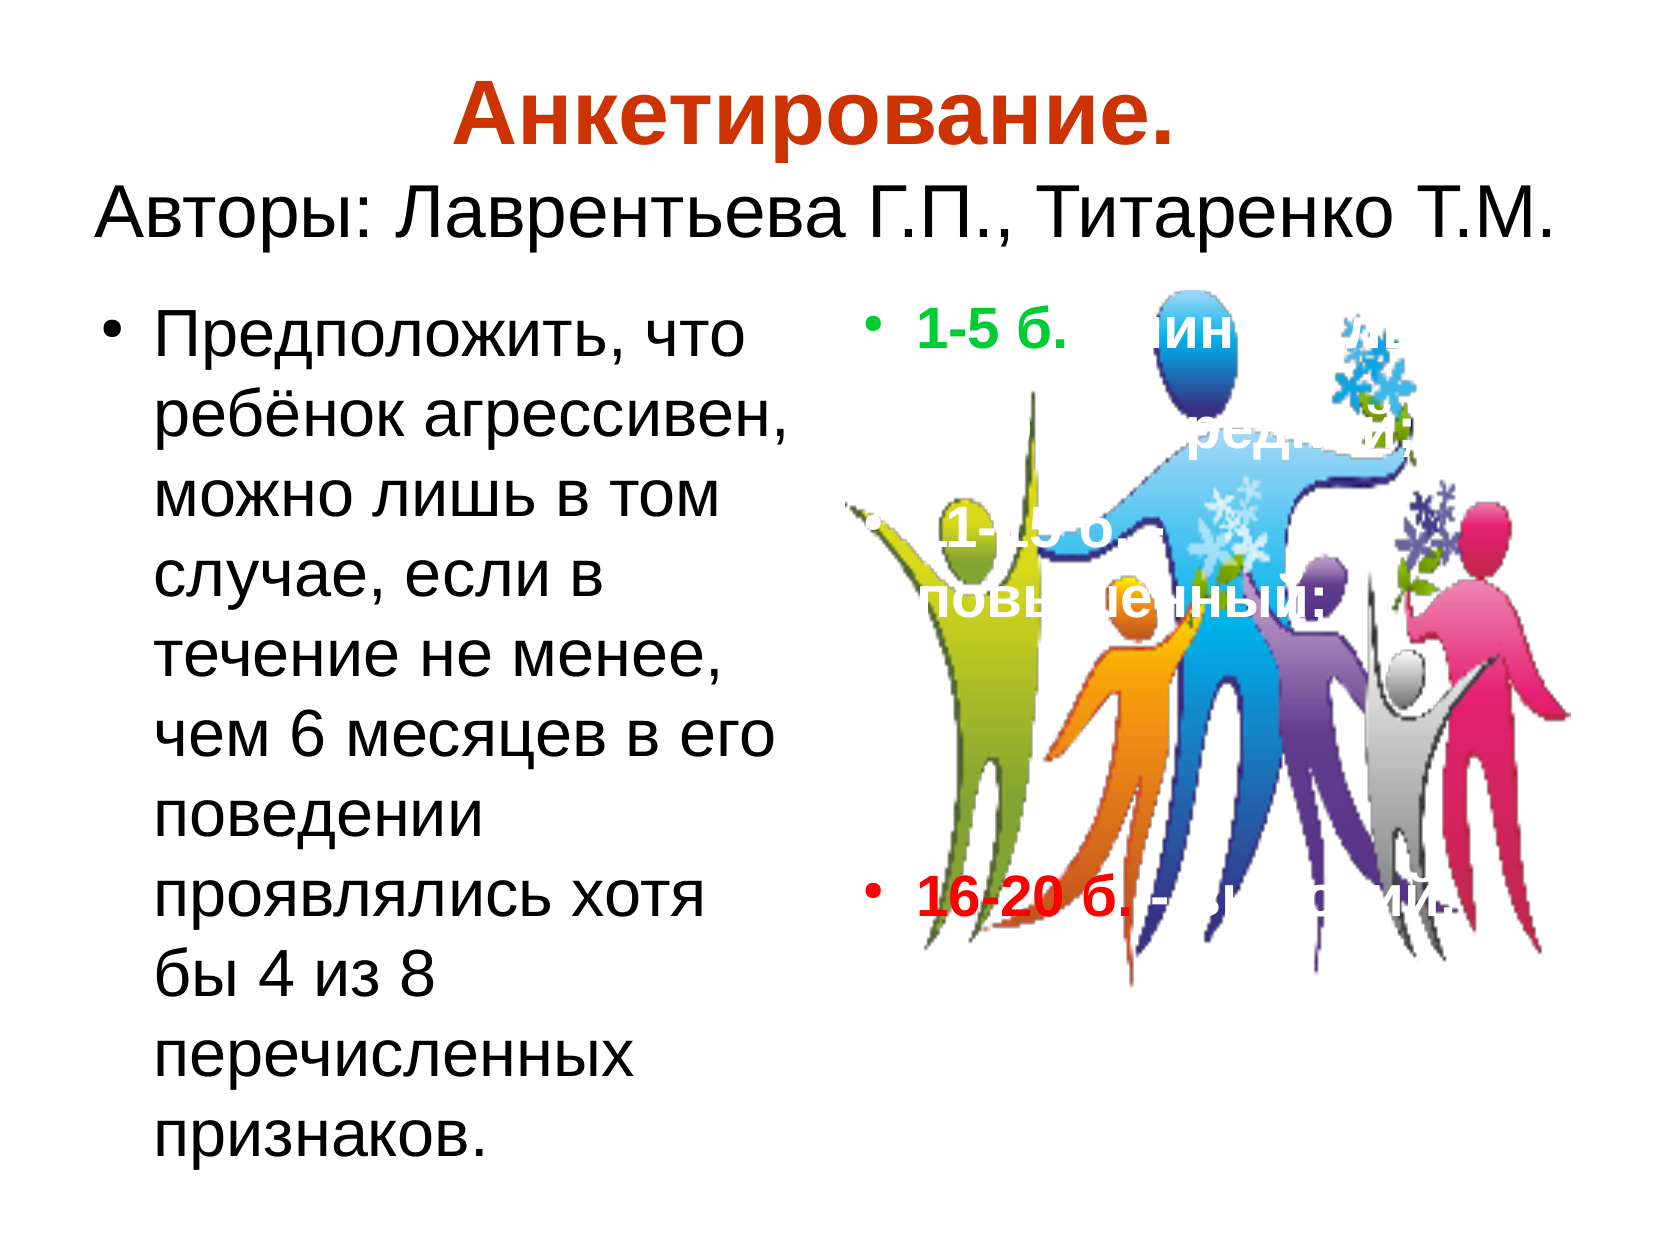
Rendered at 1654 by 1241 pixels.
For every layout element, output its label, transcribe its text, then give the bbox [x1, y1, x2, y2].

list 1-5 б. - минимальный; 6-10 б. - средний; 11-15 б. - повышенный; 16-20 б. - высокий. [845, 290, 1572, 995]
title Анкетирование. Авторы: Лаврентьева Г.П., Титаренко Т.М. [82, 49, 1571, 257]
list Предположить, что ребёнок агрессивен, можно лишь в том случае, если в течение не менее, чем 6 месяцев в его поведении проявлялись хотя бы 4 из 8 перечисленных признаков. [82, 290, 809, 1170]
